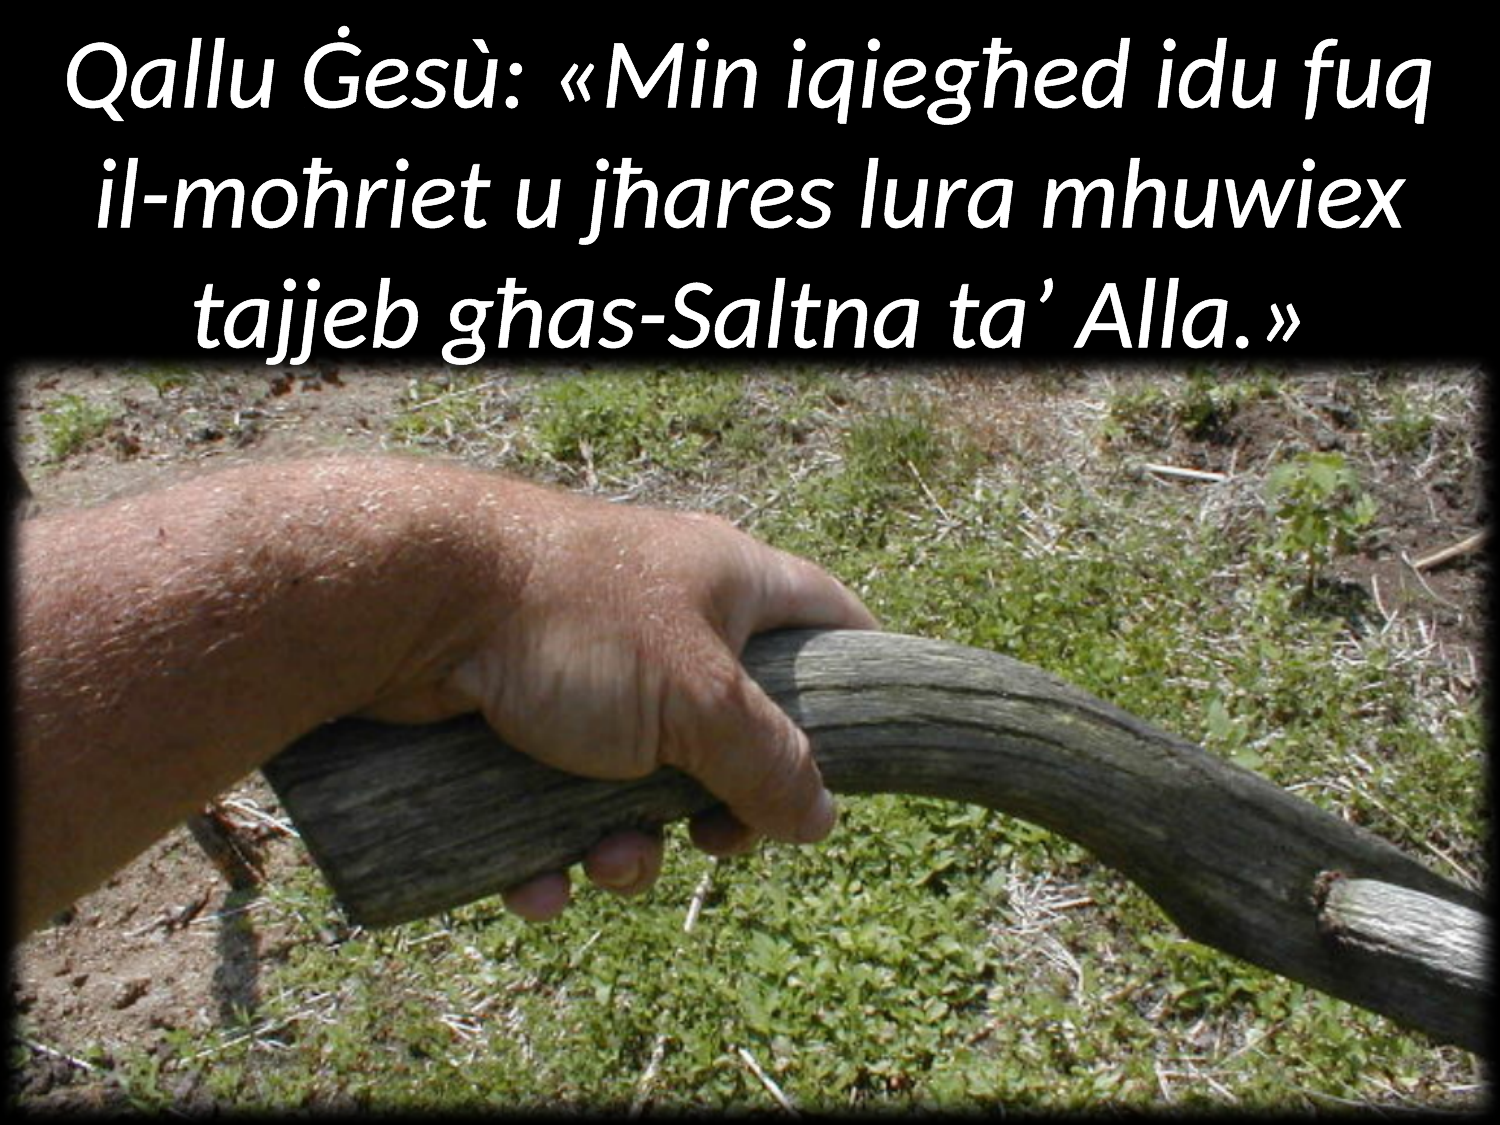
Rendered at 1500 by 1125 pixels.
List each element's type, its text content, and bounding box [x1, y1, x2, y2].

picture [0, 353, 1500, 1125]
title Qallu Ġesù: «Min iqiegħed idu fuq il-moħriet u jħares lura mhuwiex tajjeb għas-Saltna ta’ Alla.» [0, 0, 1500, 353]
